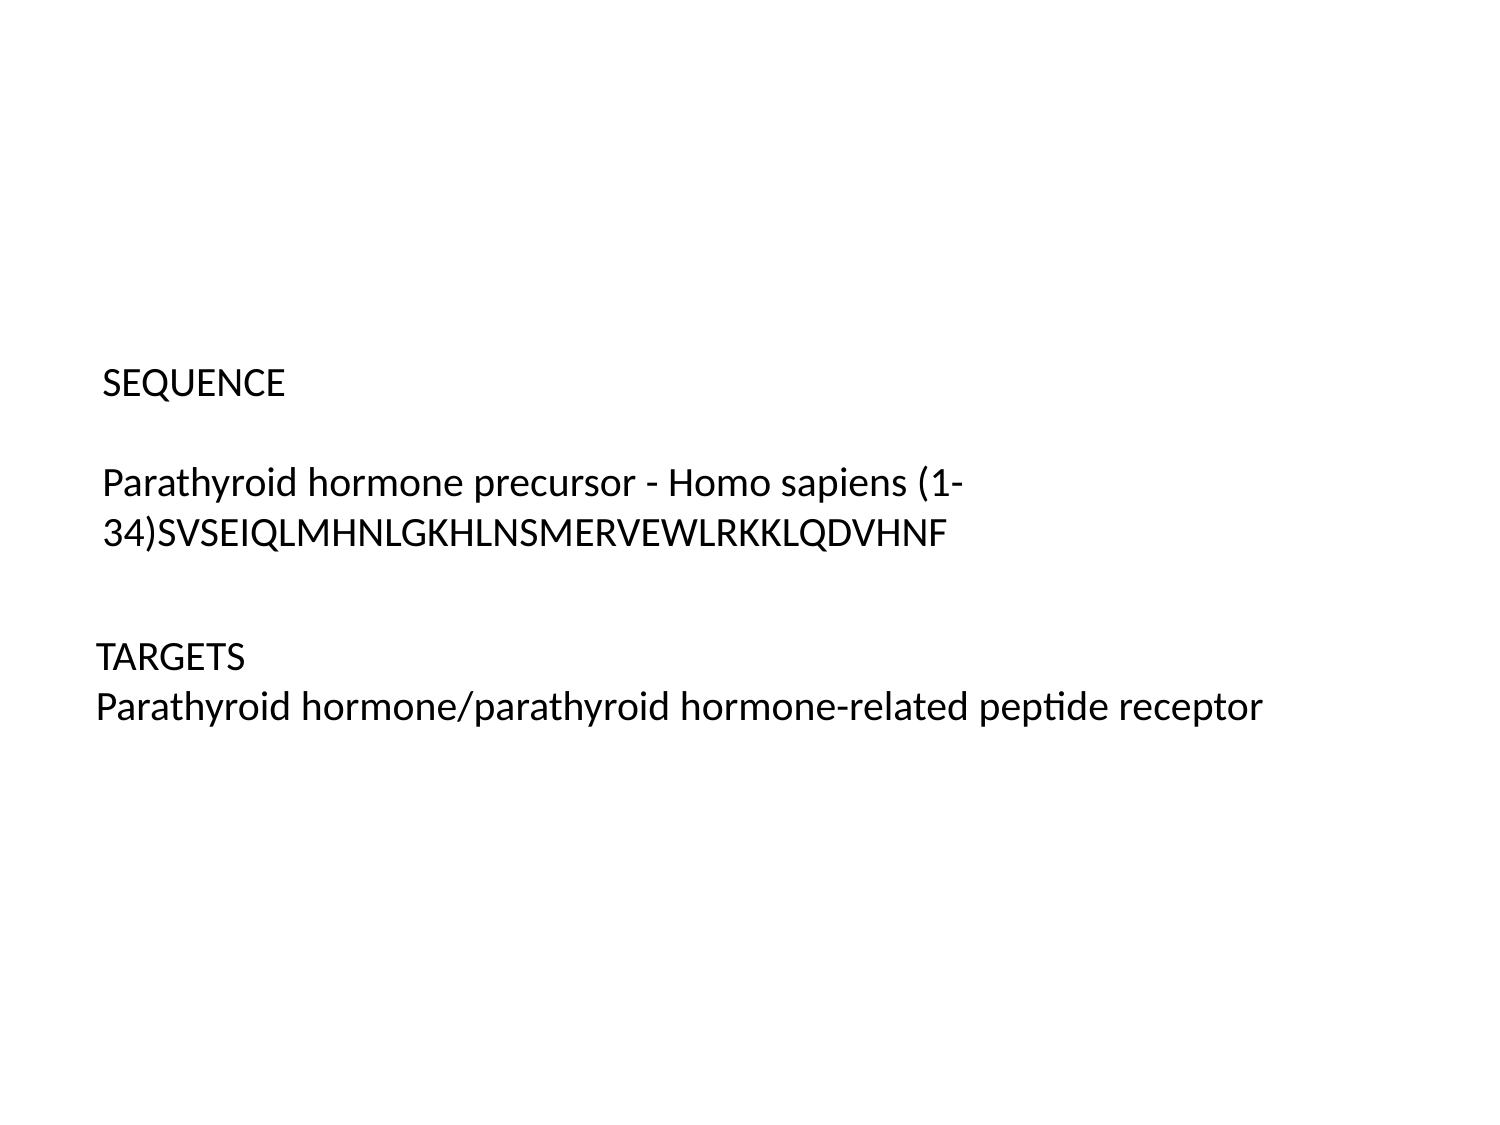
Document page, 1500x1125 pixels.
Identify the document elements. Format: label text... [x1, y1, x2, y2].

text_box SEQUENCE Parathyroid hormone precursor - Homo sapiens (1-34)SVSEIQLMHNLGKHLNSMERVEWLRKKLQDVHNF [87, 347, 1438, 562]
text_box TARGETS Parathyroid hormone/parathyroid hormone-related peptide receptor [81, 621, 1311, 737]
